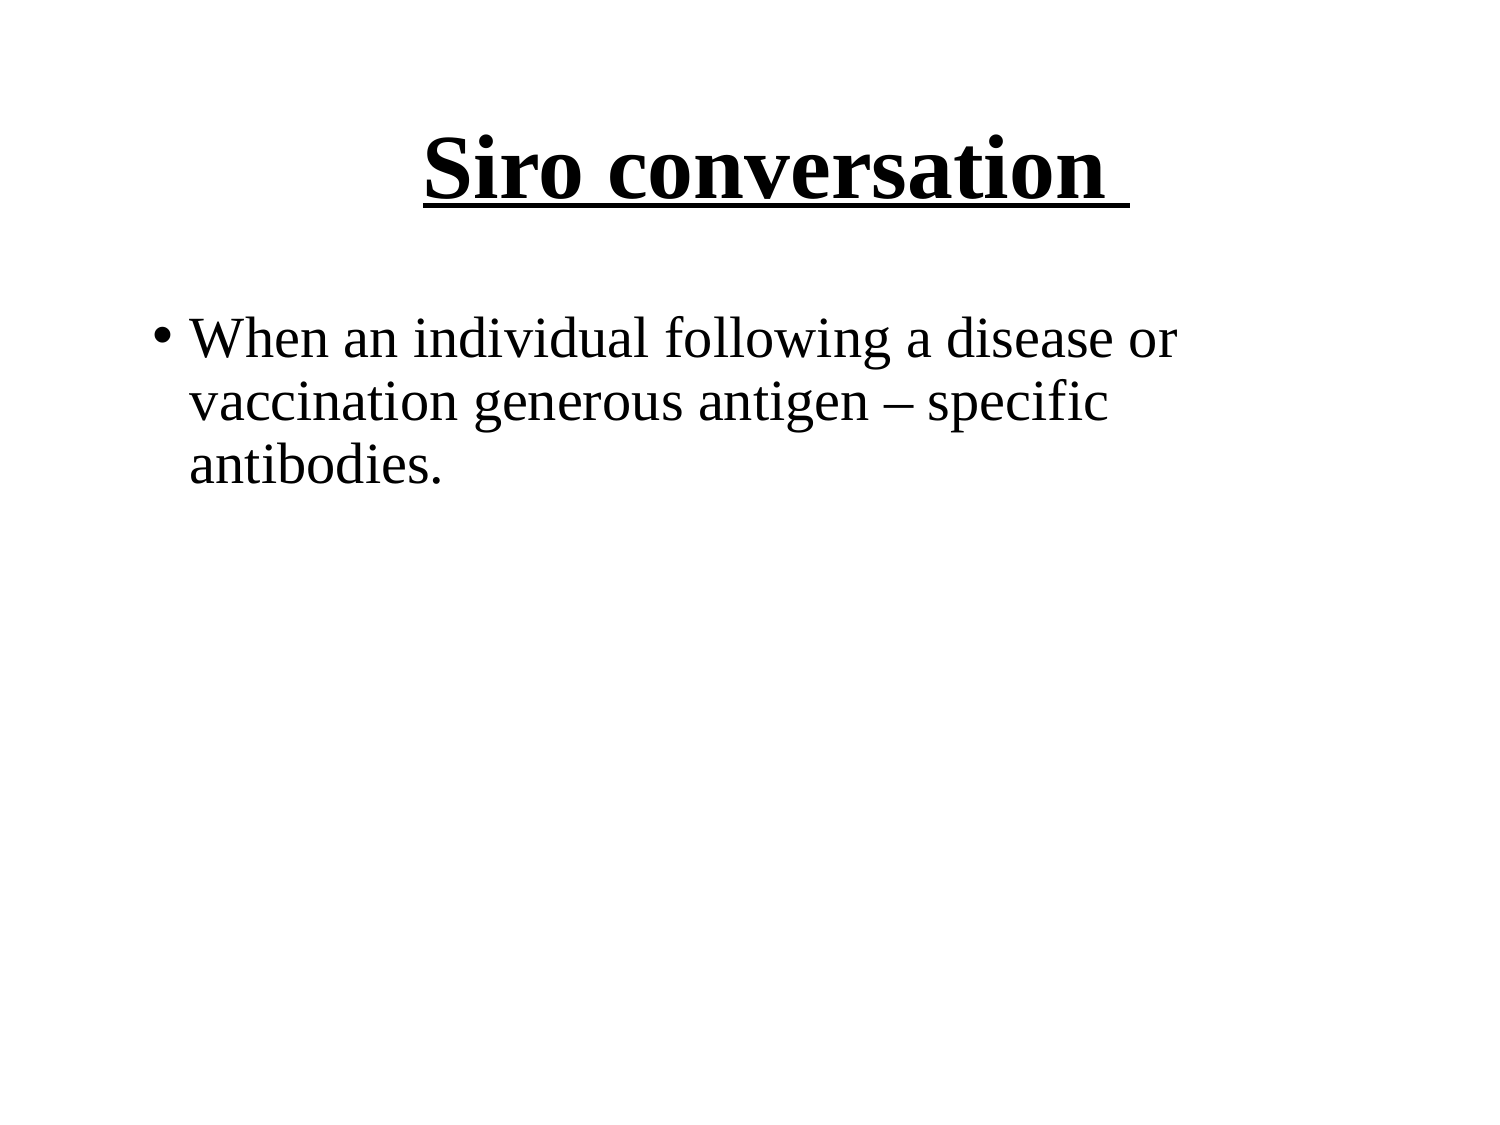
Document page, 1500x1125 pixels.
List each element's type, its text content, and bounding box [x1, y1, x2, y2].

title Siro conversation [407, 59, 1500, 278]
list When an individual following a disease or vaccination generous antigen – specific antibodies. [137, 299, 1388, 1014]
